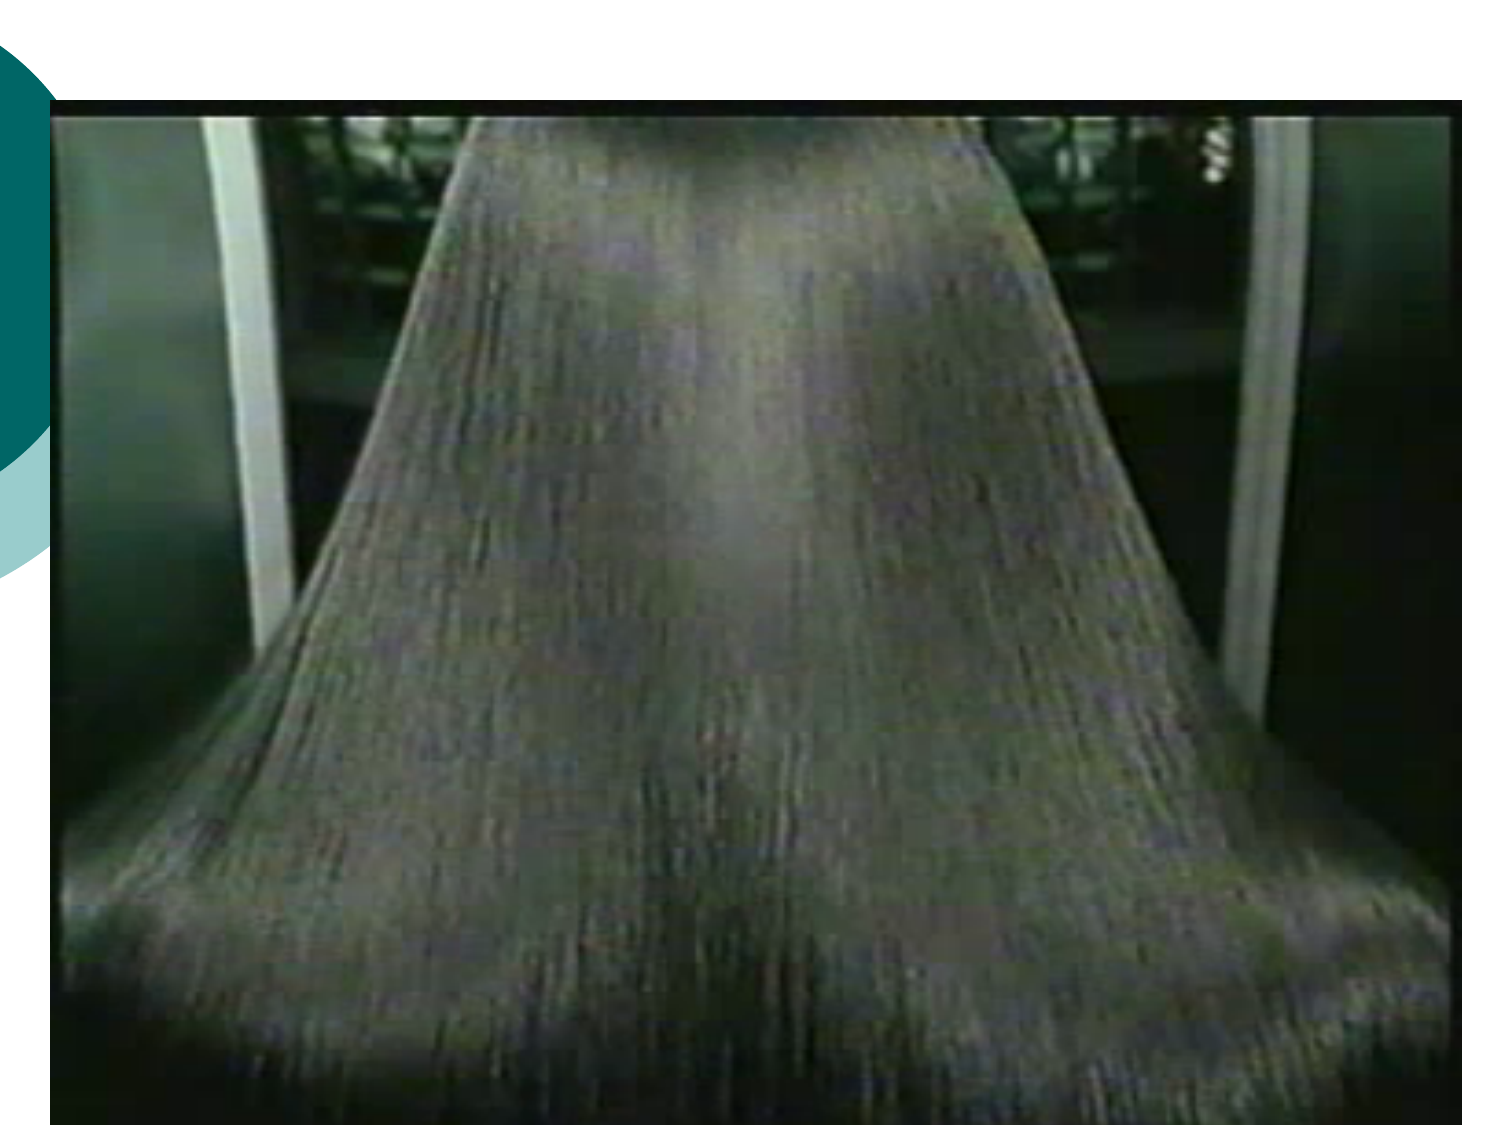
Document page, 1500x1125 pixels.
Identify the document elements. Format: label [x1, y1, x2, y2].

list [49, 99, 1463, 1125]
